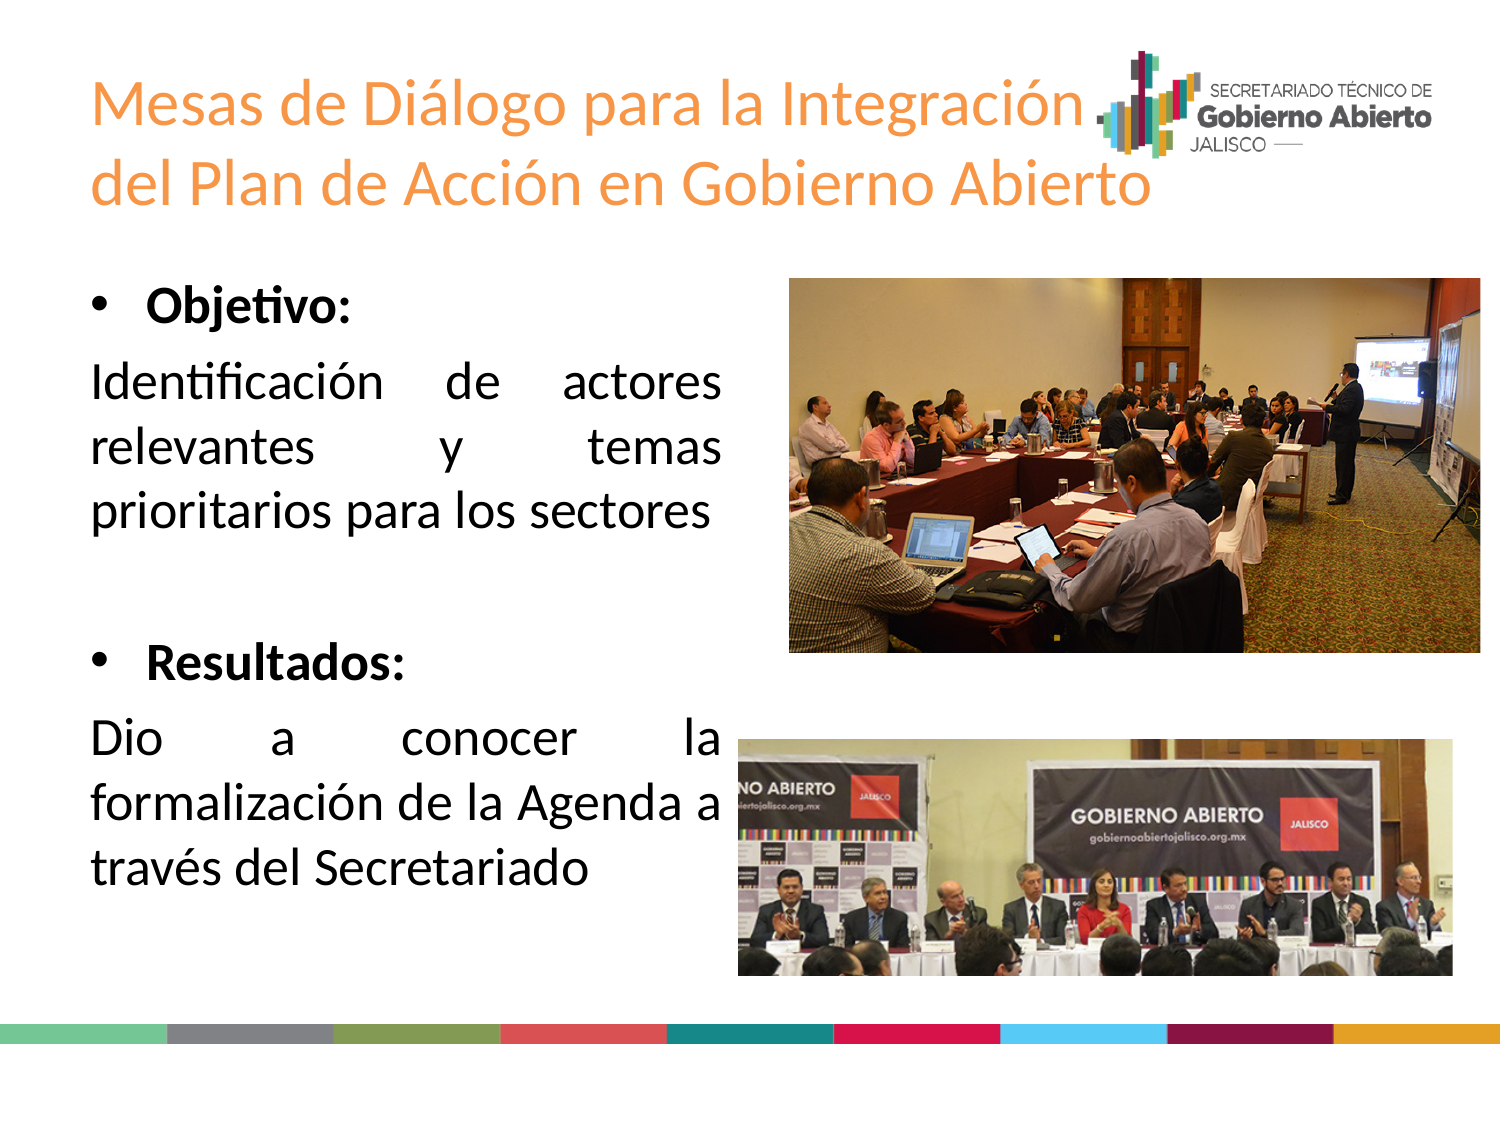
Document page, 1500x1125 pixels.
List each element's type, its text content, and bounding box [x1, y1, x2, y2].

title Mesas de Diálogo para la Integración del Plan de Acción en Gobierno Abierto [75, 45, 1258, 233]
picture [783, 278, 1481, 653]
picture [1080, 37, 1449, 173]
list Objetivo: Identificación de actores relevantes y temas prioritarios para los sectores Resultados: Dio a conocer la formalización de la Agenda a través del Secretariado [75, 262, 738, 1005]
picture [737, 739, 1453, 977]
picture [0, 1024, 1500, 1044]
